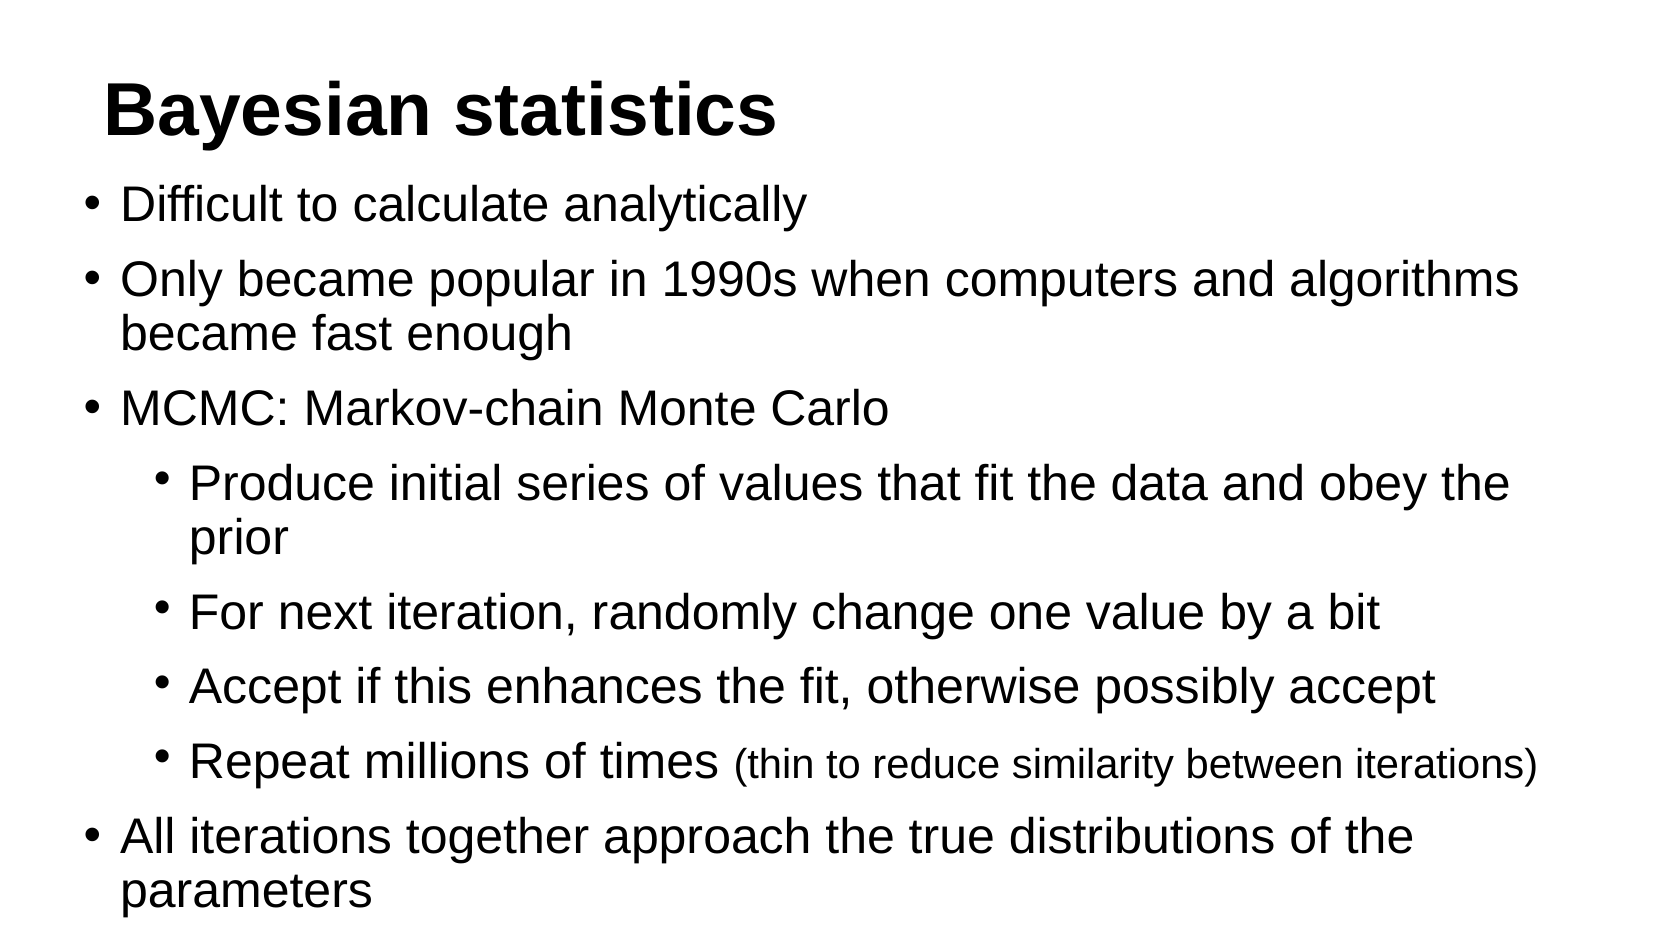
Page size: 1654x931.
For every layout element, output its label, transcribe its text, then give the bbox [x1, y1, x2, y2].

text_box Difficult to calculate analytically Only became popular in 1990s when computers and algorithms became fast enough MCMC: Markov-chain Monte Carlo Produce initial series of values that fit the data and obey the prior For next iteration, randomly change one value by a bit Accept if this enhances the fit, otherwise possibly accept Repeat millions of times (thin to reduce similarity between iterations) All iterations together approach the true distributions of the parameters [82, 206, 1570, 891]
text_box Bayesian statistics [88, 53, 1582, 236]
